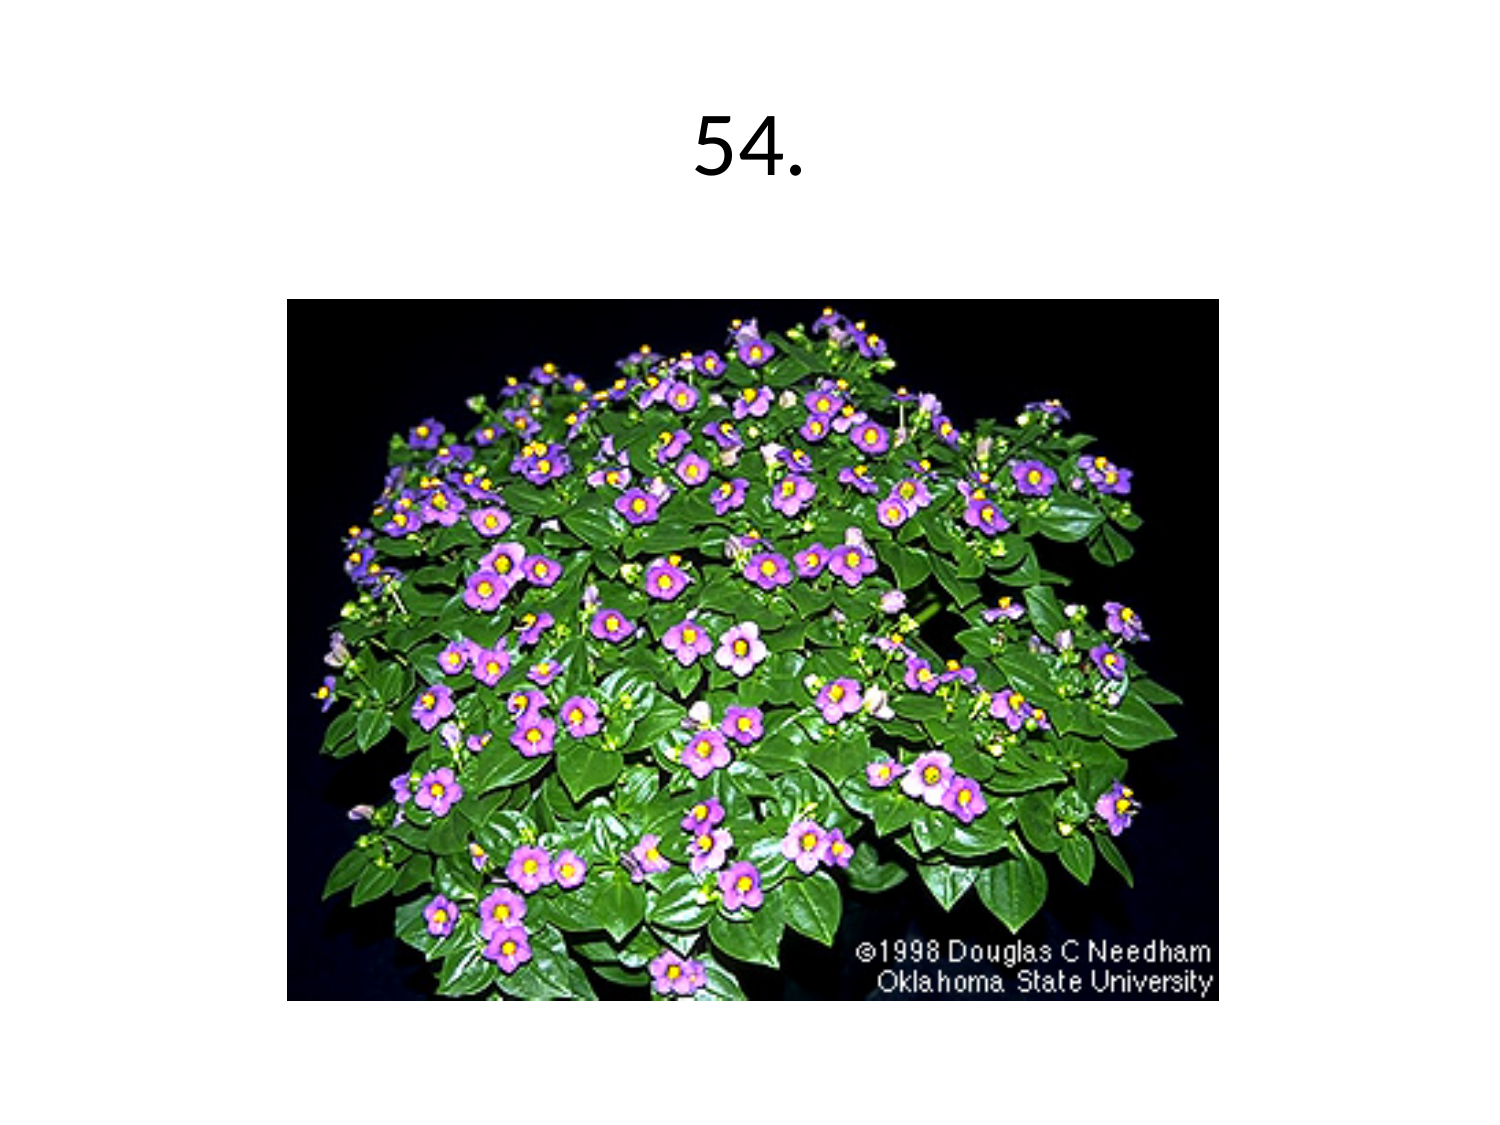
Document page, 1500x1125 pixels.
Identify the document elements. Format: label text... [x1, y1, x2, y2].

picture [287, 299, 1219, 1002]
title 54. [75, 45, 1425, 233]
